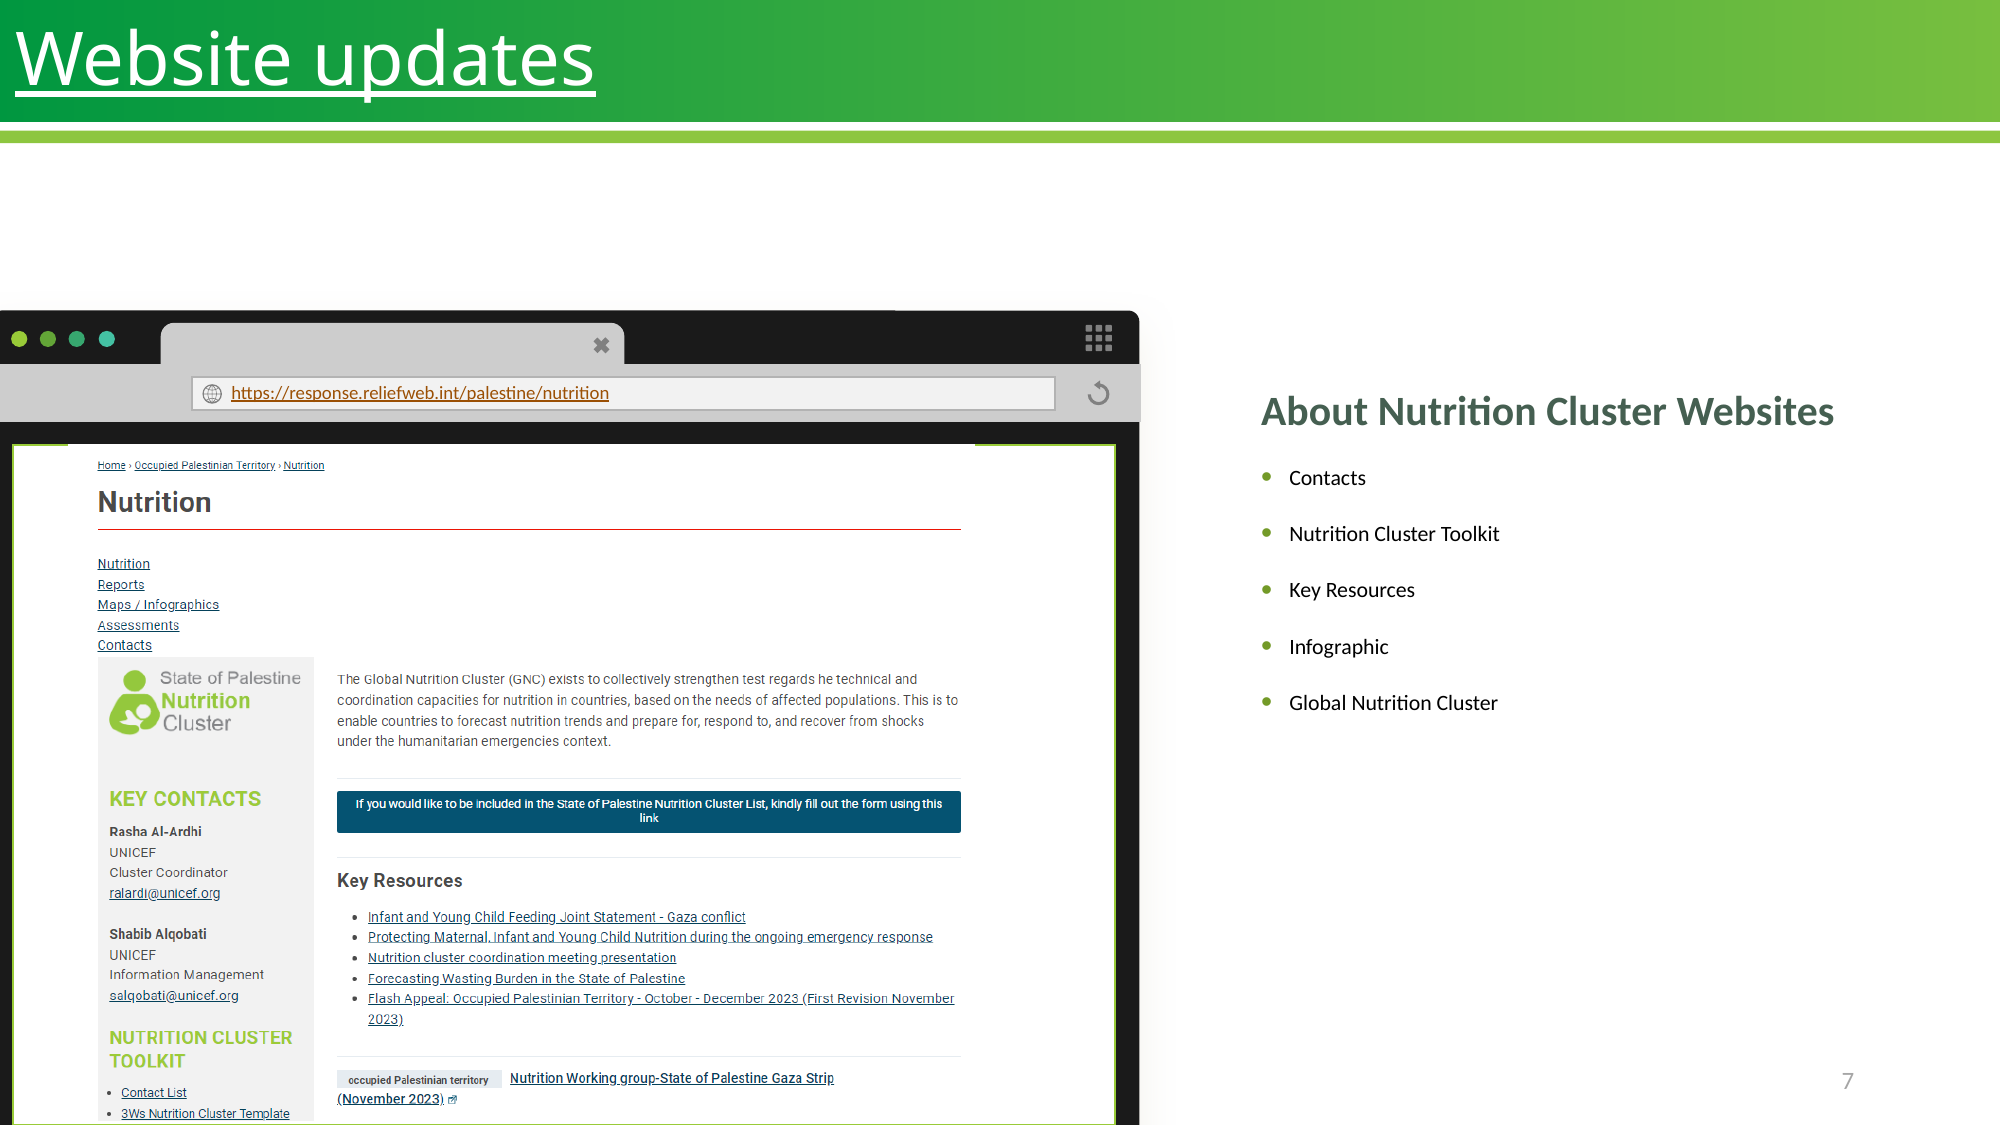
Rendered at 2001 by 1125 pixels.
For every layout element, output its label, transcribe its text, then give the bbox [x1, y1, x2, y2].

text_box 7 [1652, 1057, 1869, 1102]
title Website updates [0, 5, 1872, 112]
picture [68, 444, 975, 1121]
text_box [0, 310, 1140, 1125]
text_box About Nutrition Cluster Websites Contacts Nutrition Cluster Toolkit Key Resources Infographic Global Nutrition Cluster [1246, 351, 1869, 747]
